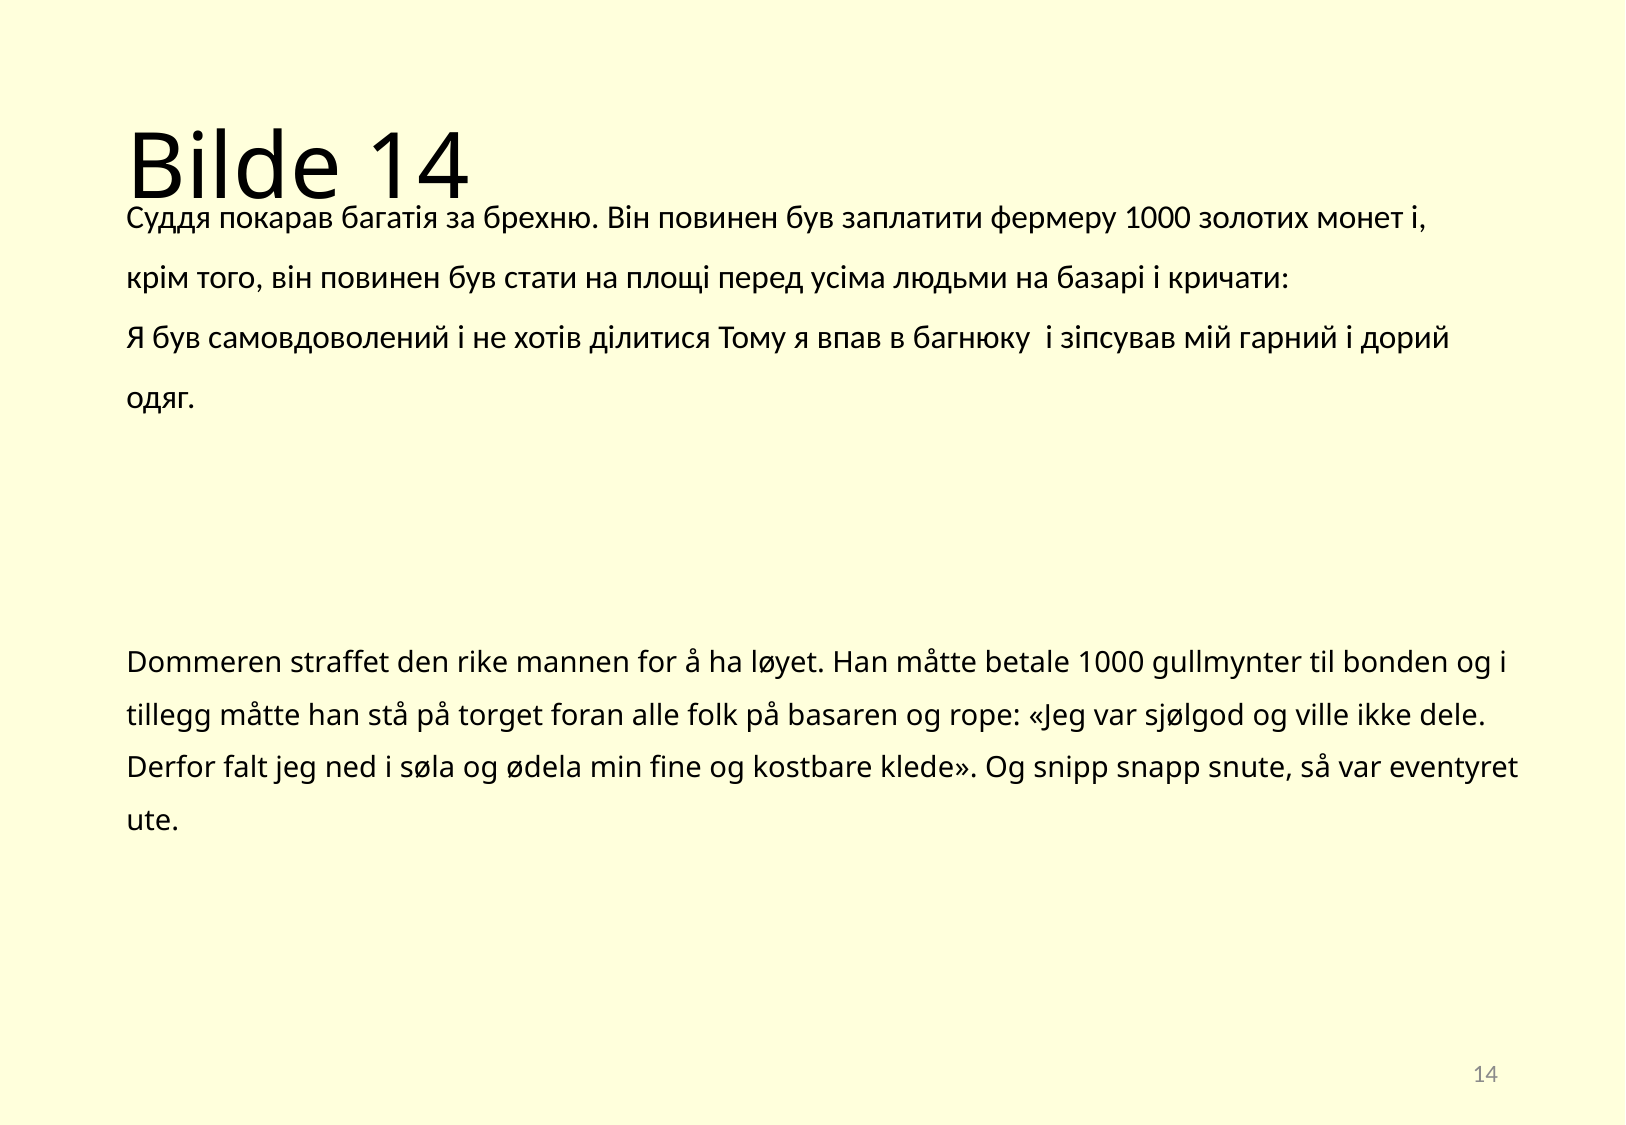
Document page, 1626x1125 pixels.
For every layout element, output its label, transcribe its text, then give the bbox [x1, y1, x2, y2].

text_box Dommeren straffet den rike mannen for å ha løyet. Han måtte betale 1000 gullmynter til bonden og i tillegg måtte han stå på torget foran alle folk på basaren og rope: «Jeg var sjølgod og ville ikke dele. Derfor falt jeg ned i søla og ødela min fine og kostbare klede». Og snipp snapp snute, så var eventyret ute. [111, 618, 1550, 844]
title Bilde 14 [111, 59, 1514, 278]
text_box Суддя покарав багатія за брехню. Він повинен був заплатити фермеру 1000 золотих монет і, крім того, він повинен був стати на площі перед усіма людьми на базарі і кричати: Я був самовдоволений і не хотів ділитися Тому я впав в багнюку і зіпсував мій гарний і дорий одяг. [111, 168, 1495, 423]
slide_number 14 [1147, 1042, 1514, 1103]
